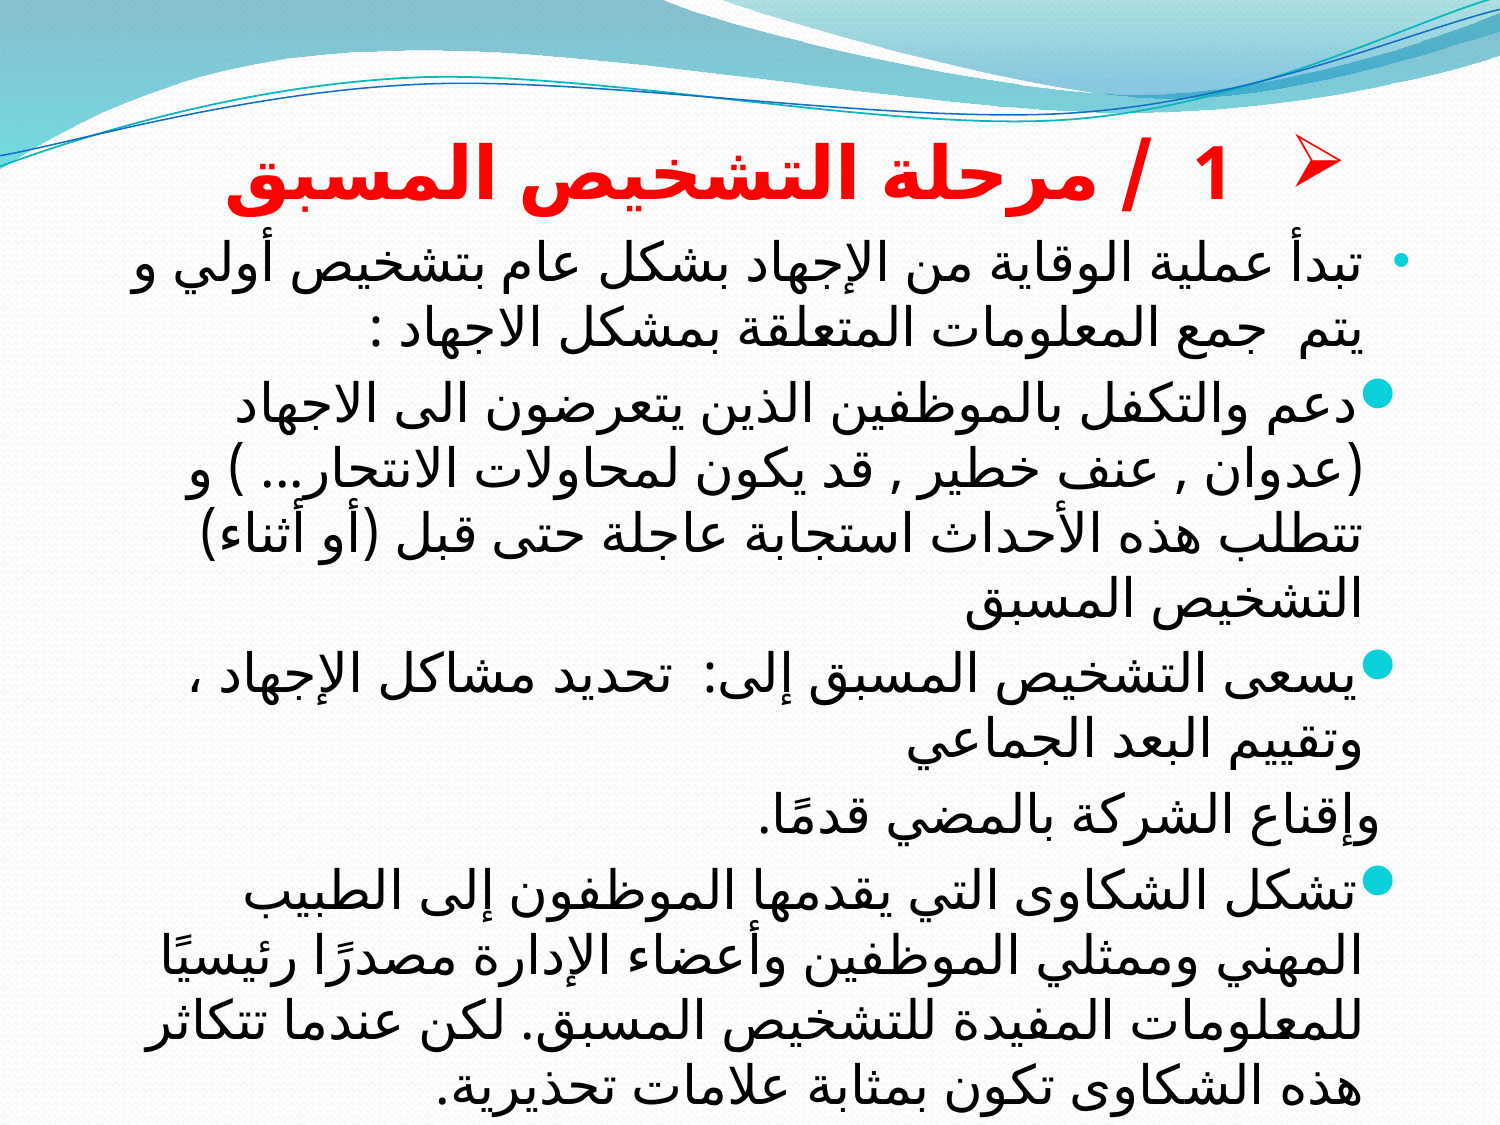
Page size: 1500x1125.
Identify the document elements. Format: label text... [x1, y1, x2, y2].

list تبدأ عملية الوقاية من الإجهاد بشكل عام بتشخيص أولي و يتم جمع المعلومات المتعلقة بمشكل الاجهاد : دعم والتكفل بالموظفين الذين يتعرضون الى الاجهاد (عدوان , عنف خطير , قد يكون لمحاولات الانتحار... ) و تتطلب هذه الأحداث استجابة عاجلة حتى قبل (أو أثناء) التشخيص المسبق يسعى التشخيص المسبق إلى: تحديد مشاكل الإجهاد ، وتقييم البعد الجماعي وإقناع الشركة بالمضي قدمًا. تشكل الشكاوى التي يقدمها الموظفون إلى الطبيب المهني وممثلي الموظفين وأعضاء الإدارة مصدرًا رئيسيًا للمعلومات المفيدة للتشخيص المسبق. لكن عندما تتكاثر هذه الشكاوى تكون بمثابة علامات تحذيرية. [75, 219, 1425, 1038]
title 1 / مرحلة التشخيص المسبق [75, 115, 1425, 219]
